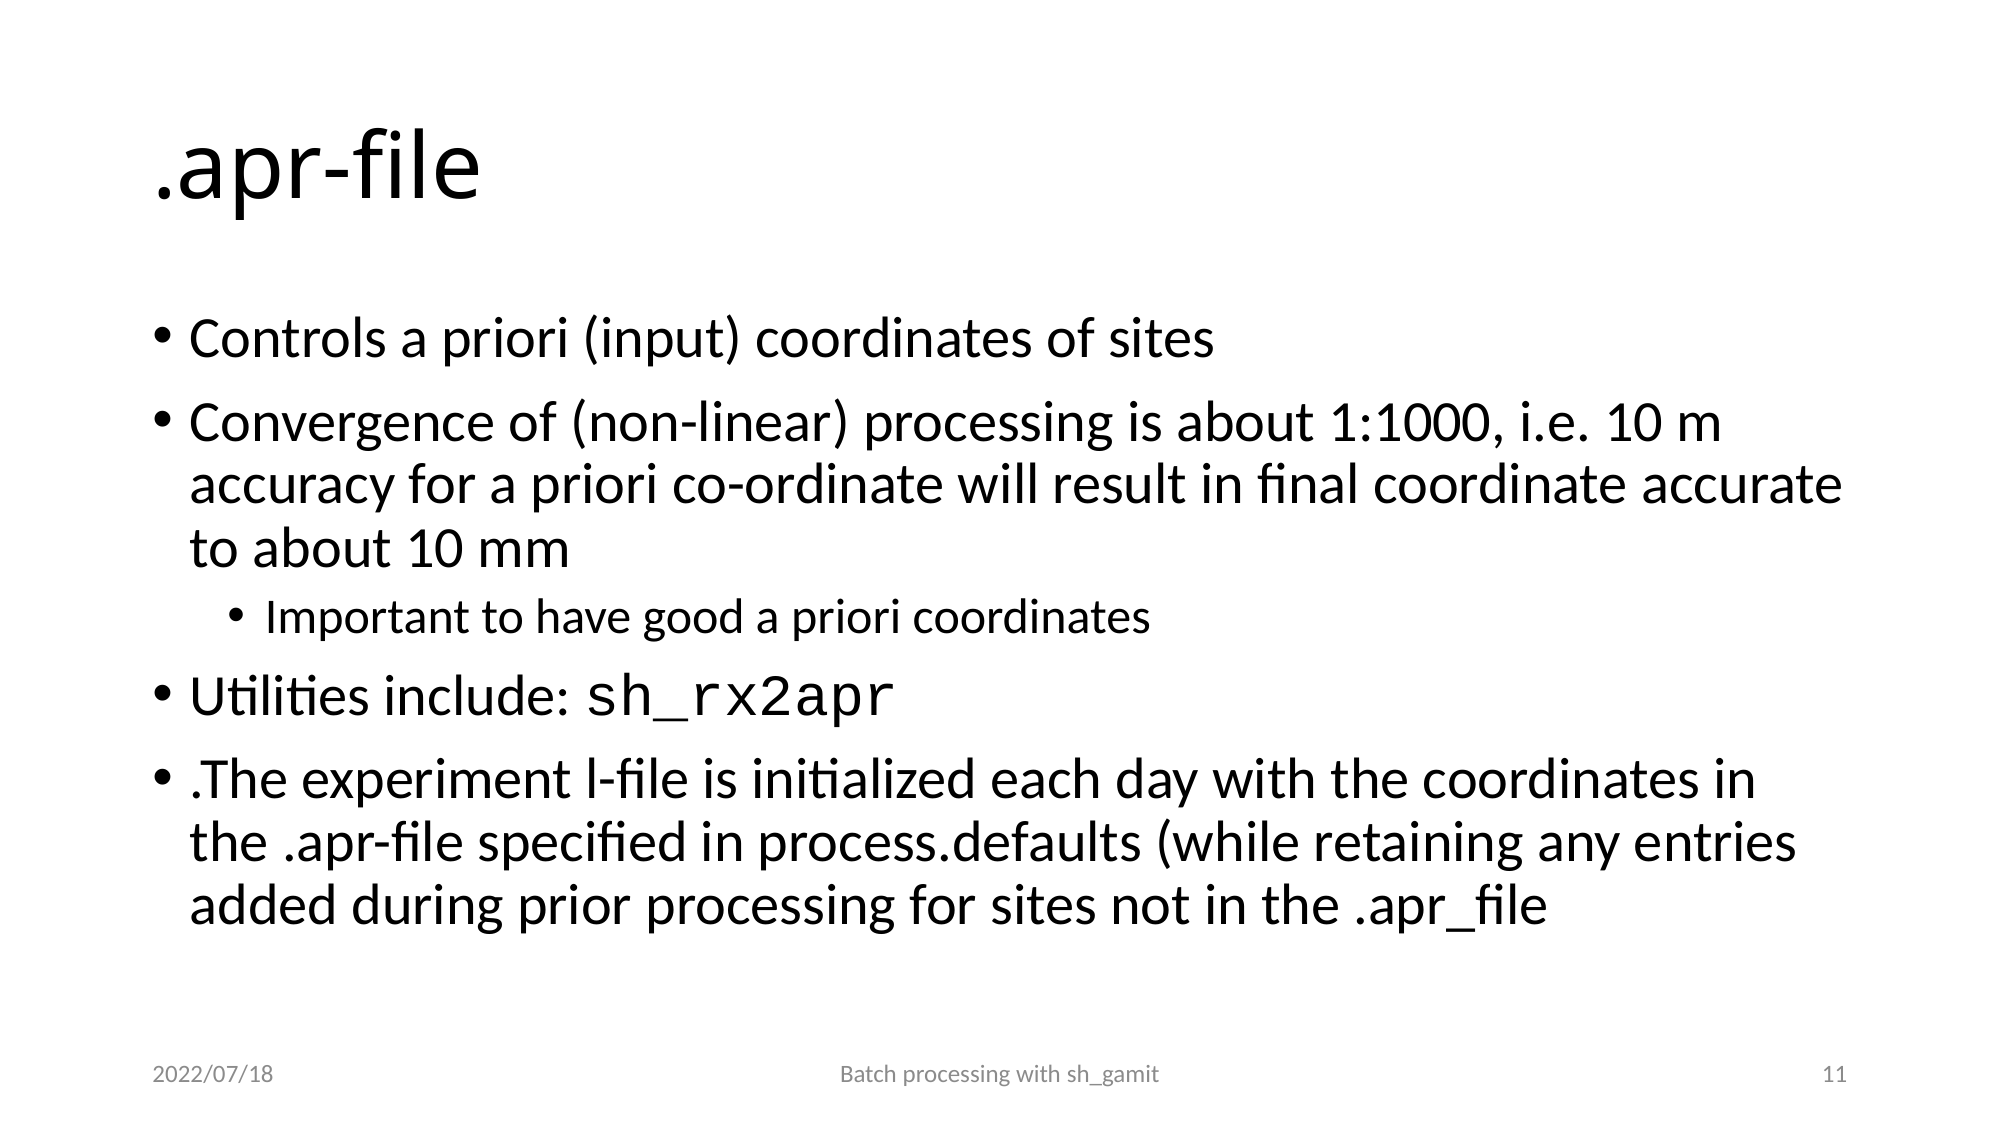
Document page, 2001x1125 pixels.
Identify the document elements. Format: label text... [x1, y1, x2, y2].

footer Batch processing with sh_gamit [662, 1042, 1338, 1103]
title .apr-file [137, 59, 1863, 278]
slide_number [137, 1042, 588, 1103]
list Controls a priori (input) coordinates of sites Convergence of (non-linear) processing is about 1:1000, i.e. 10 m accuracy for a priori co-ordinate will result in final coordinate accurate to about 10 mm Important to have good a priori coordinates Utilities include: sh_rx2apr .The experiment l-file is initialized each day with the coordinates in the .apr-file specified in process.defaults (while retaining any entries added during prior processing for sites not in the .apr_file [137, 299, 1863, 1014]
slide_number 10 [1412, 1042, 1863, 1103]
